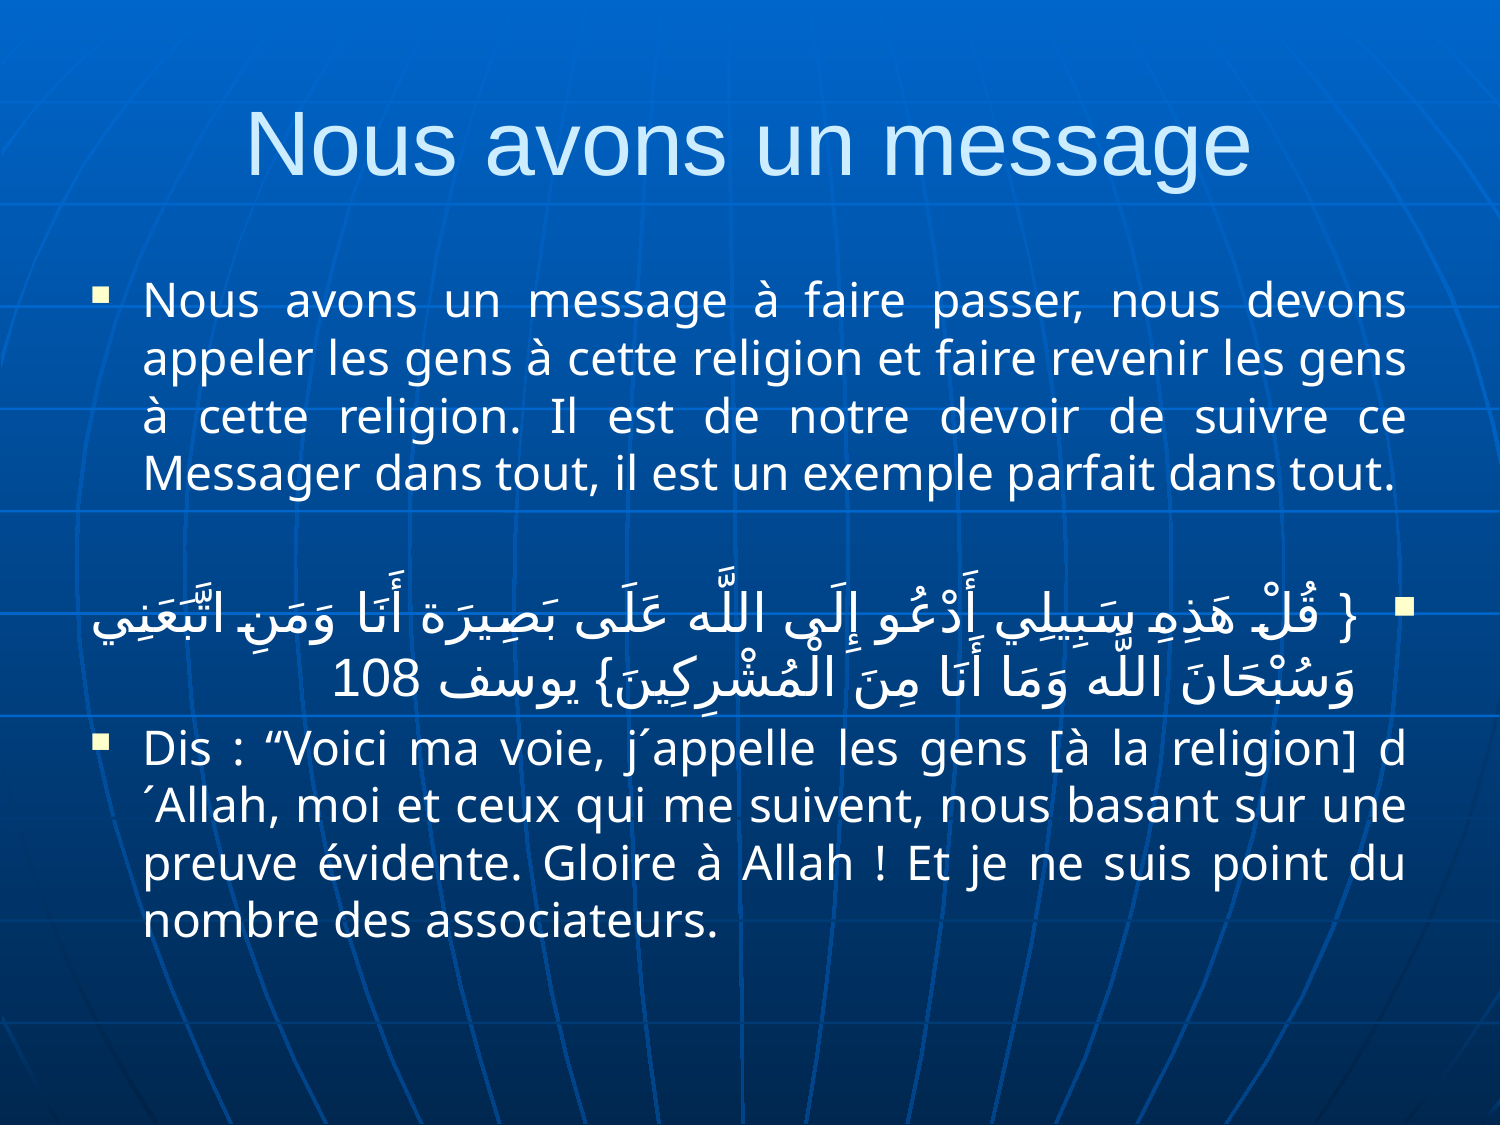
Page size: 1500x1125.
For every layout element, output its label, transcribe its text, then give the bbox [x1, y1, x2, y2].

title Nous avons un message [74, 45, 1426, 233]
list Nous avons un message à faire passer, nous devons appeler les gens à cette religion et faire revenir les gens à cette religion. Il est de notre devoir de suivre ce Messager dans tout, il est un exemple parfait dans tout. { قُلْ هَذِهِ سَبِيلِي أَدْعُو إِلَى اللَّه عَلَى بَصِيرَة أَنَا وَمَنِ اتَّبَعَنِي وَسُبْحَانَ اللَّه وَمَا أَنَا مِنَ الْمُشْرِكِينَ} يوسف 108 Dis : “Voici ma voie, j´appelle les gens [à la religion] d´Allah, moi et ceux qui me suivent, nous basant sur une preuve évidente. Gloire à Allah ! Et je ne suis point du nombre des associateurs. [74, 262, 1426, 1006]
